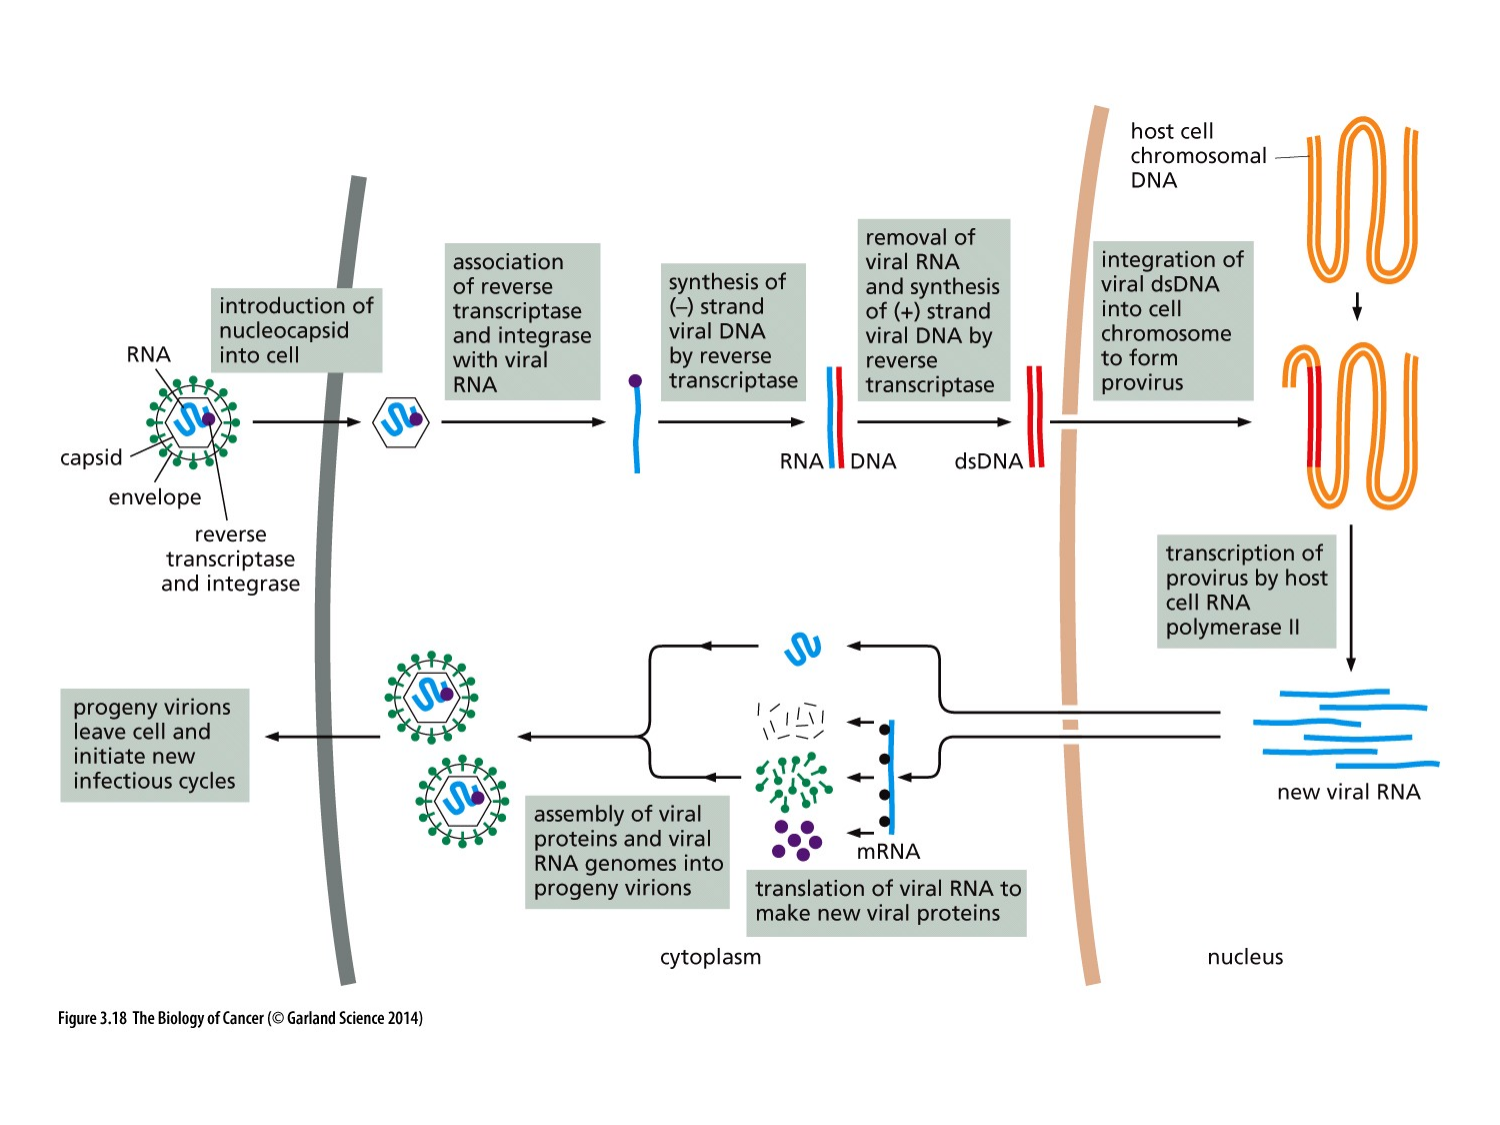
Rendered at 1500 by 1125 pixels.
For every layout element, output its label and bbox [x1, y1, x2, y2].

picture [49, 95, 1450, 1032]
